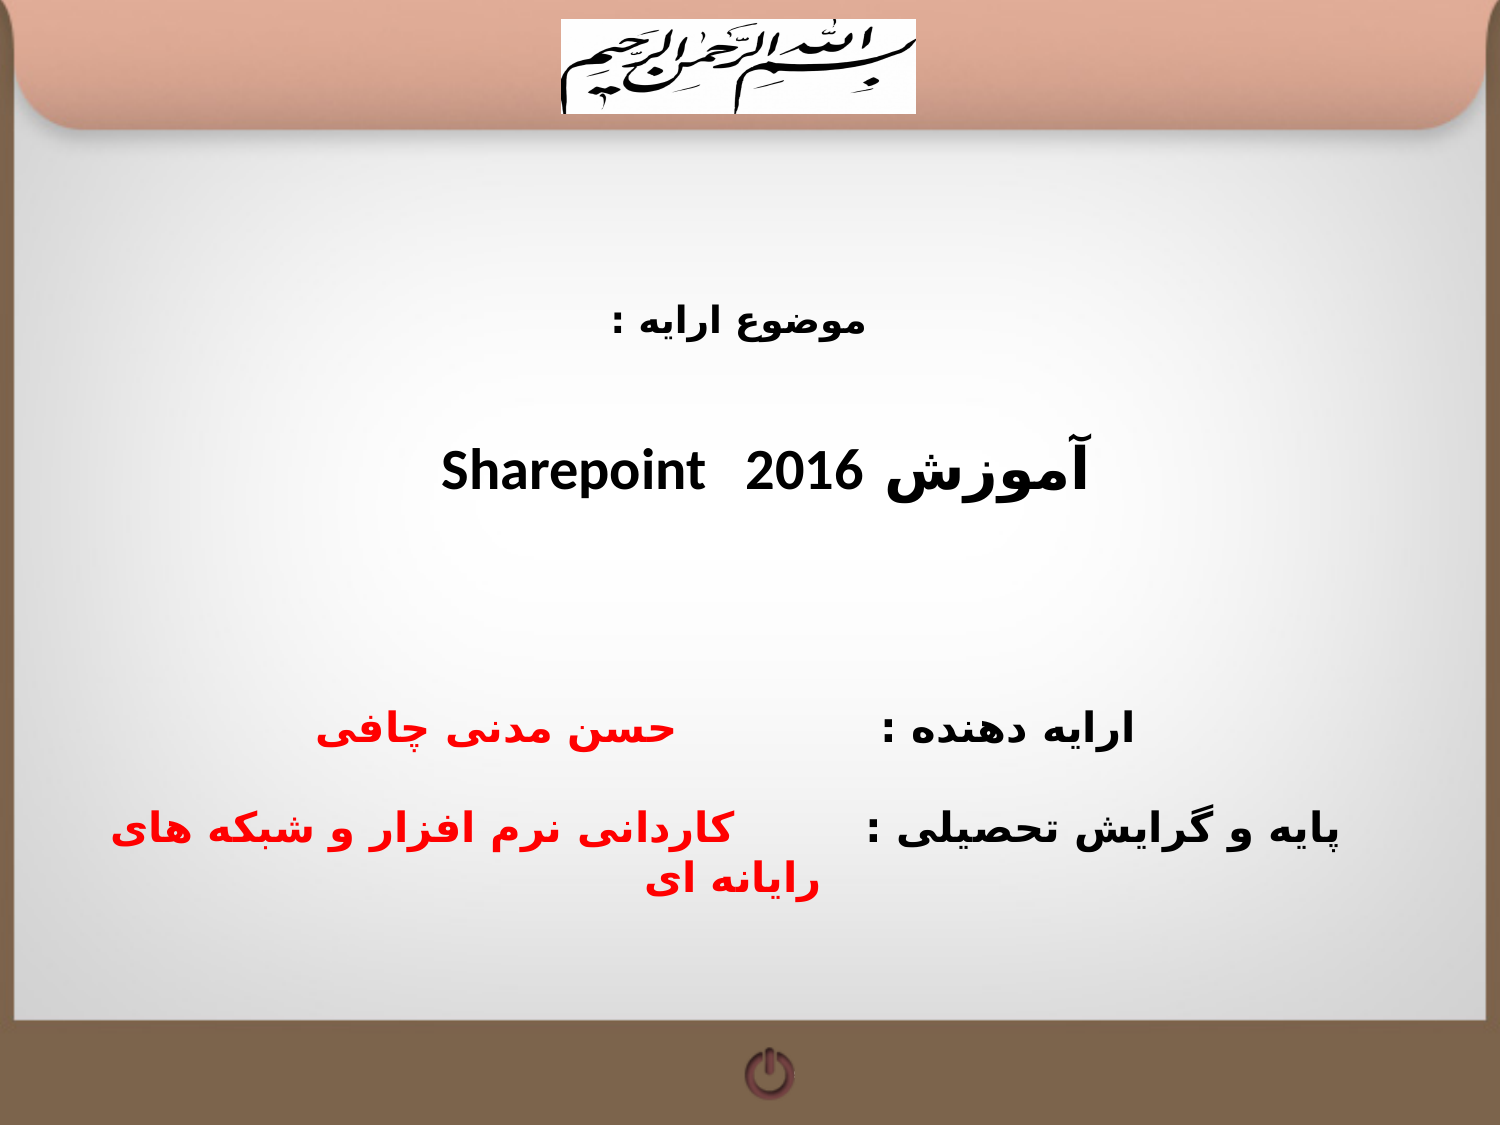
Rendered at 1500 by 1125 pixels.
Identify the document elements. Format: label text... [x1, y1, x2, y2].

picture [0, 0, 1500, 1125]
text_box موضوع ارایه : آموزش Sharepoint 2016 ارایه دهنده : حسن مدنی چافی پایه و گرایش تحصیلی : کاردانی نرم افزار و شبکه های رایانه ای [64, 243, 1387, 989]
